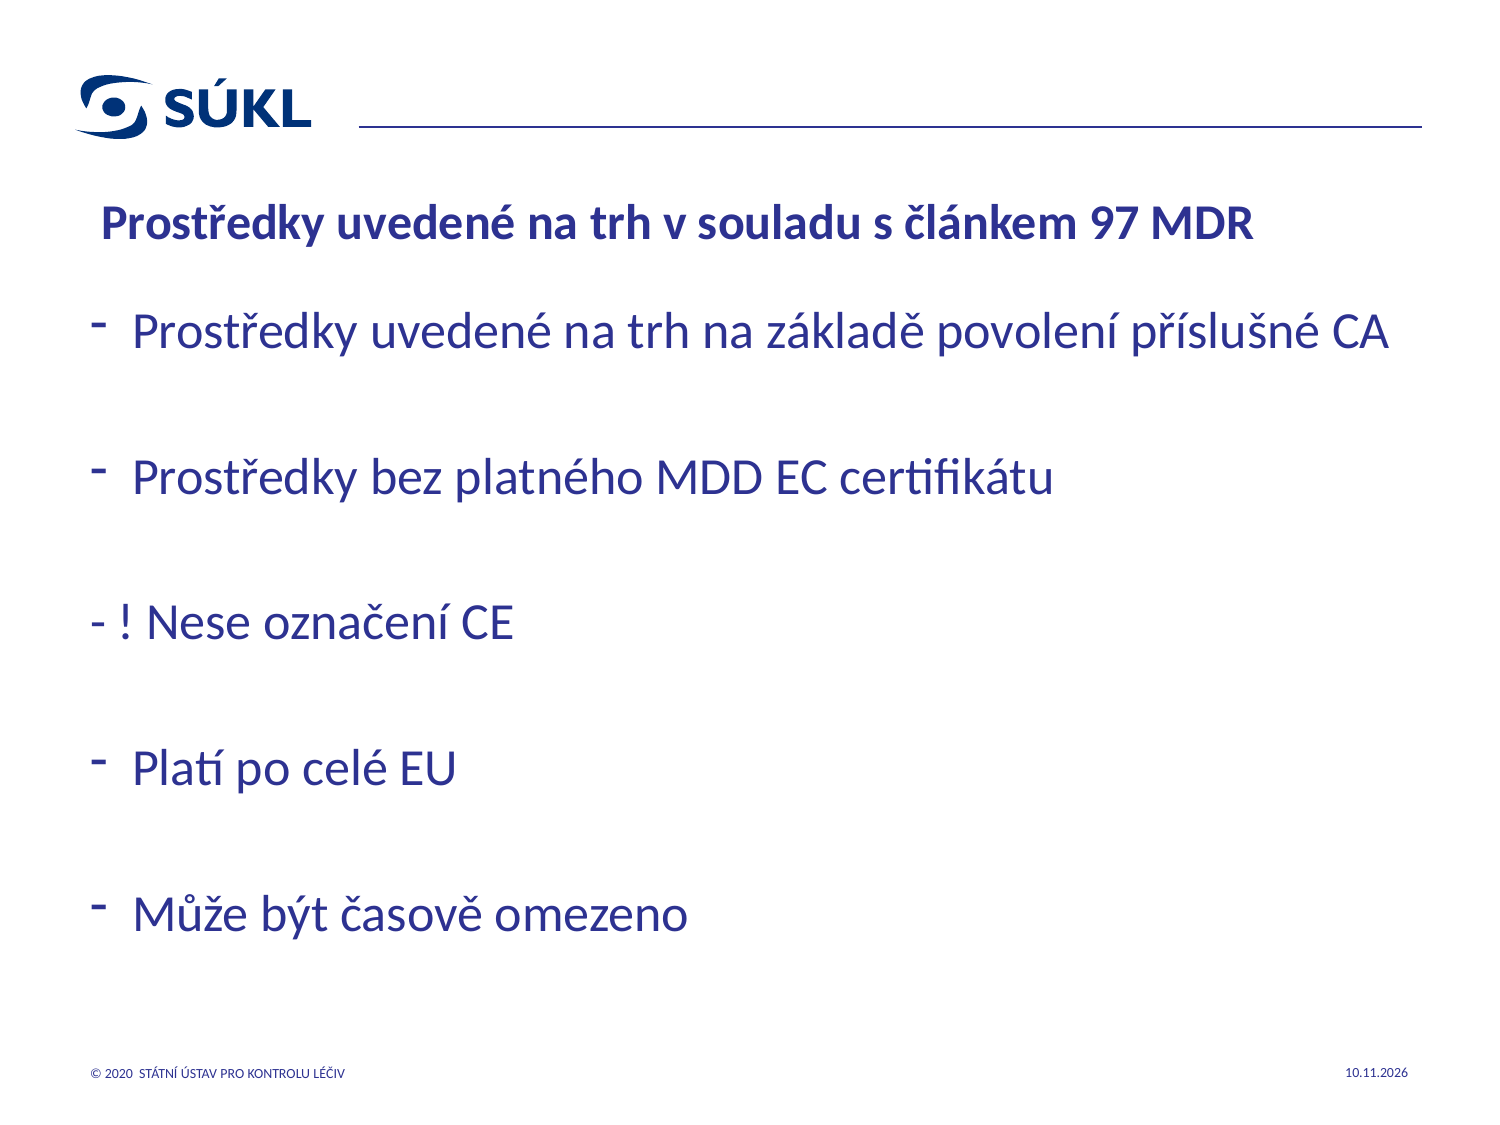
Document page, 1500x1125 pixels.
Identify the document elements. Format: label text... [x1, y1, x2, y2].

list Prostředky uvedené na trh na základě povolení příslušné CA Prostředky bez platného MDD EC certifikátu - ! Nese označení CE Platí po celé EU Může být časově omezeno [75, 289, 1425, 1043]
title Prostředky uvedené na trh v souladu s článkem 97 MDR [75, 172, 1425, 268]
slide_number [1127, 1042, 1424, 1102]
footer © 2020 STÁTNÍ ÚSTAV PRO KONTROLU LÉČIV [75, 1042, 550, 1103]
